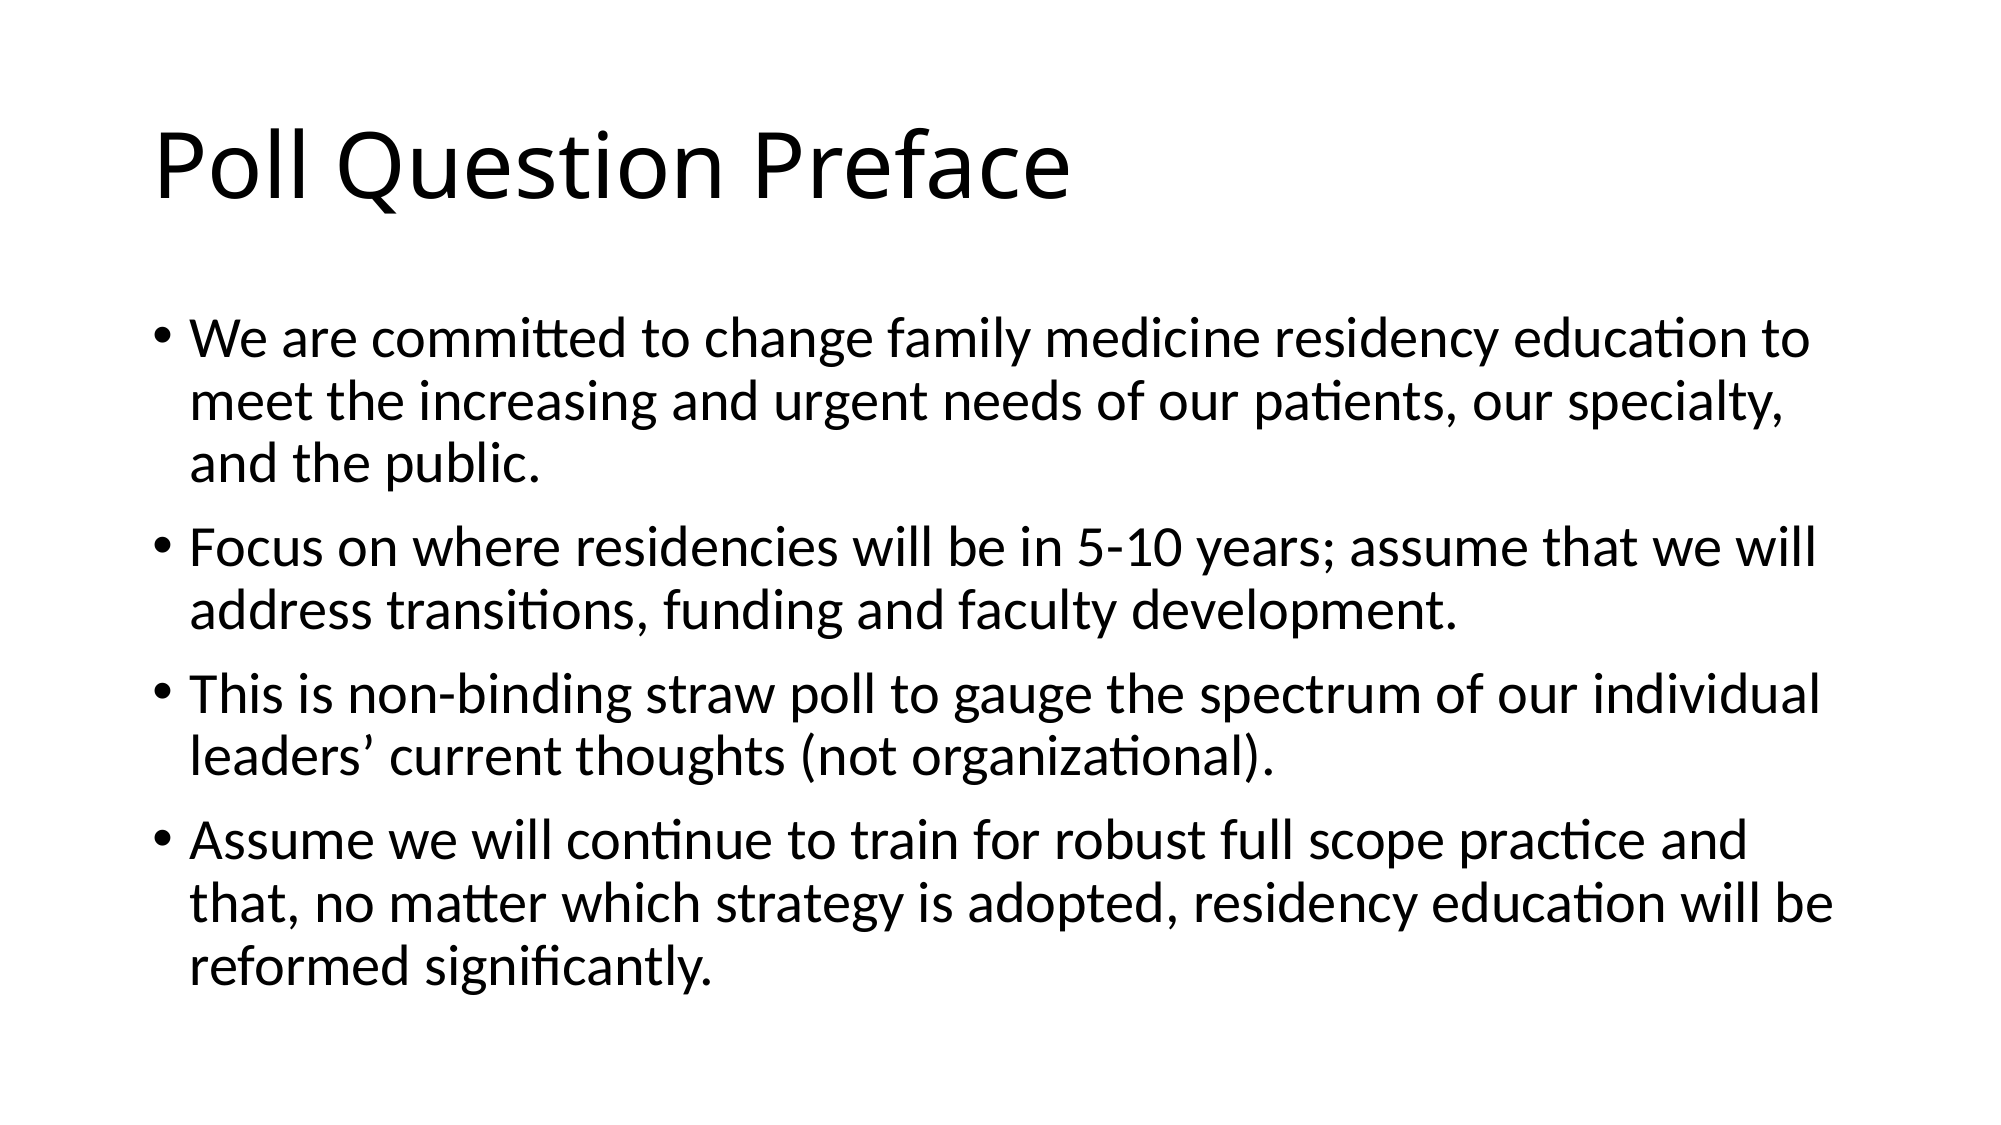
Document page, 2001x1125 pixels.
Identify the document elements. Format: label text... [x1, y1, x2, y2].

list We are committed to change family medicine residency education to meet the increasing and urgent needs of our patients, our specialty, and the public. Focus on where residencies will be in 5-10 years; assume that we will address transitions, funding and faculty development. This is non-binding straw poll to gauge the spectrum of our individual leaders’ current thoughts (not organizational). Assume we will continue to train for robust full scope practice and that, no matter which strategy is adopted, residency education will be reformed significantly. [137, 299, 1863, 1014]
title Poll Question Preface [137, 59, 1863, 278]
